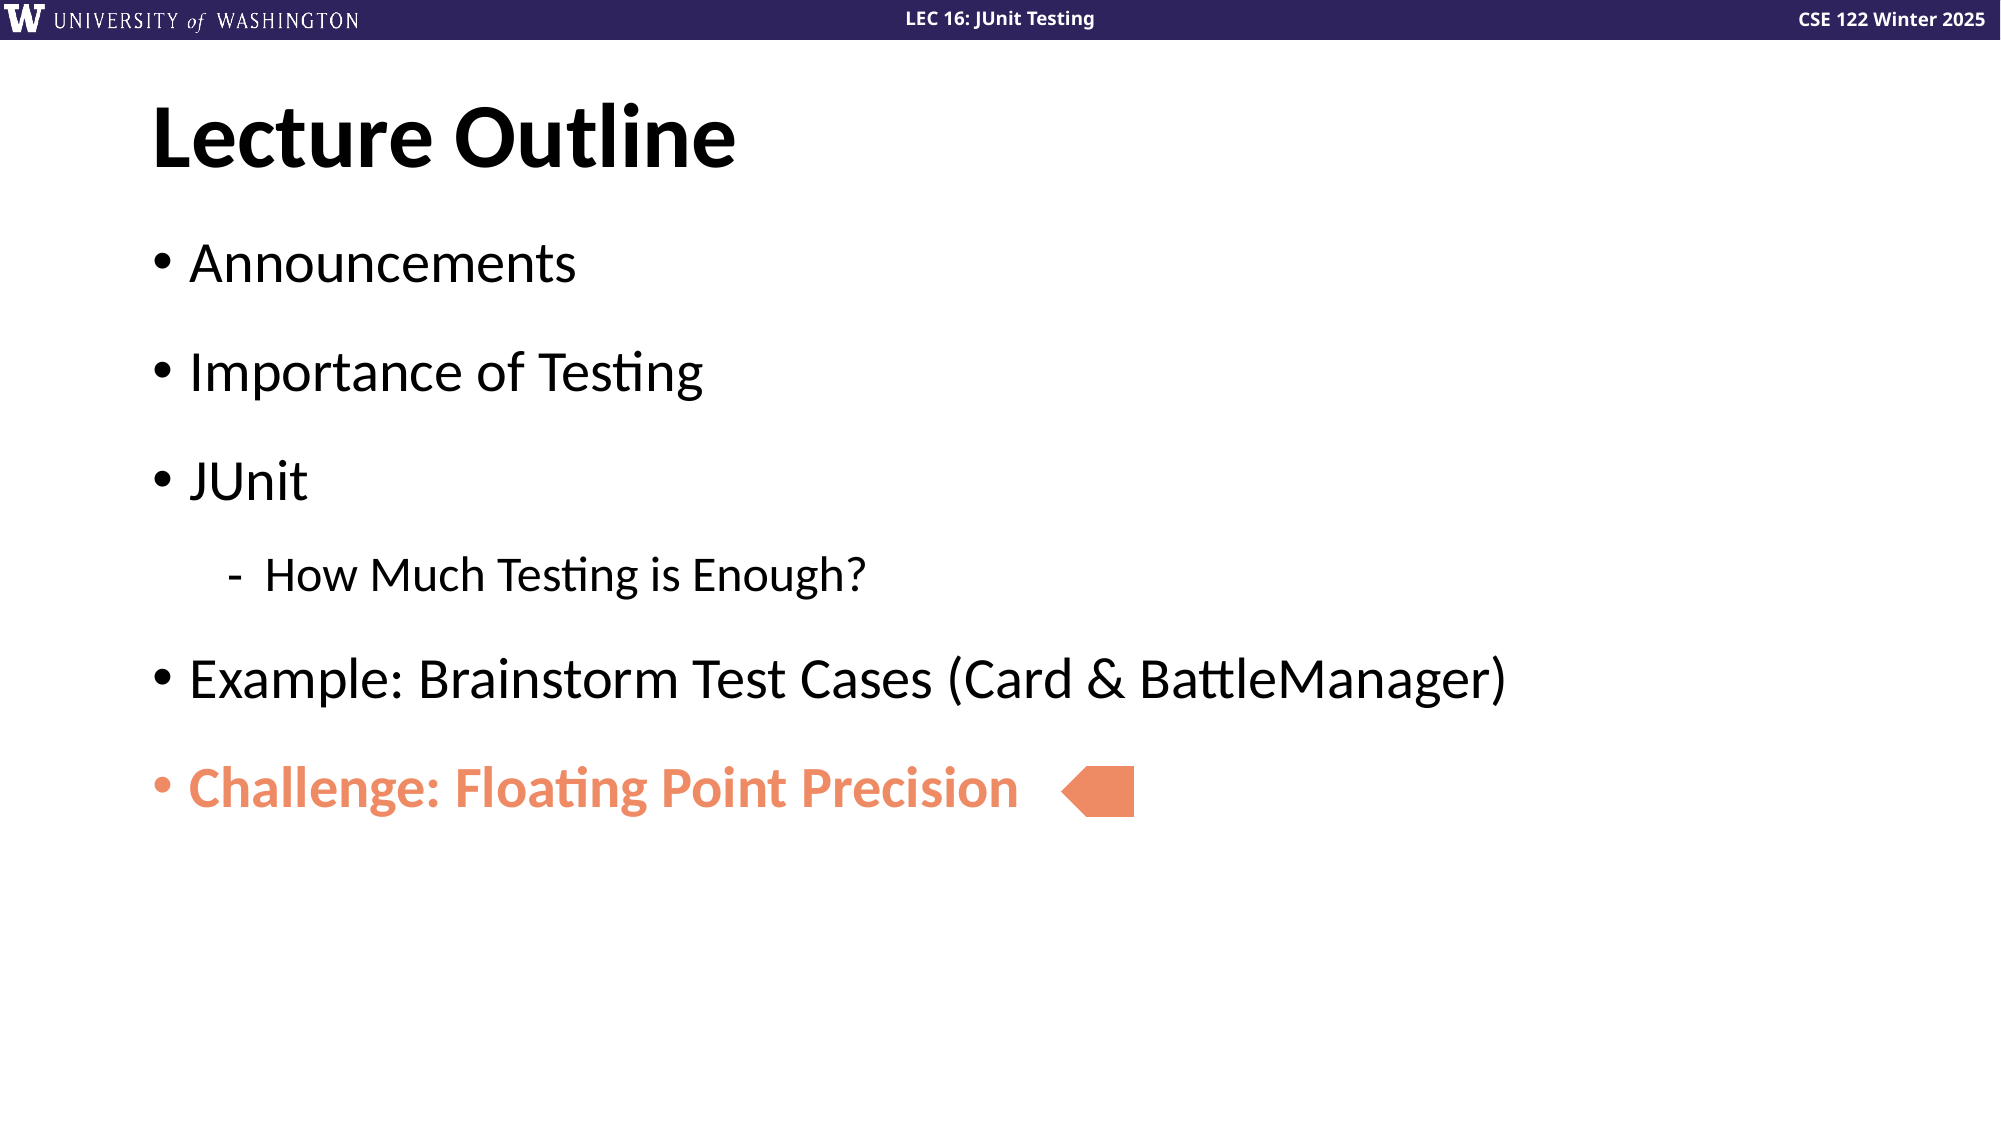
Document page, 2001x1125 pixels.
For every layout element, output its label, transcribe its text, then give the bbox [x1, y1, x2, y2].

picture [4, 4, 358, 33]
text_box [1059, 765, 1136, 818]
title Lecture Outline [137, 74, 1863, 200]
list Announcements Importance of Testing JUnit How Much Testing is Enough? Example: Brainstorm Test Cases (Card & BattleManager) Challenge: Floating Point Precision [137, 224, 1863, 1014]
